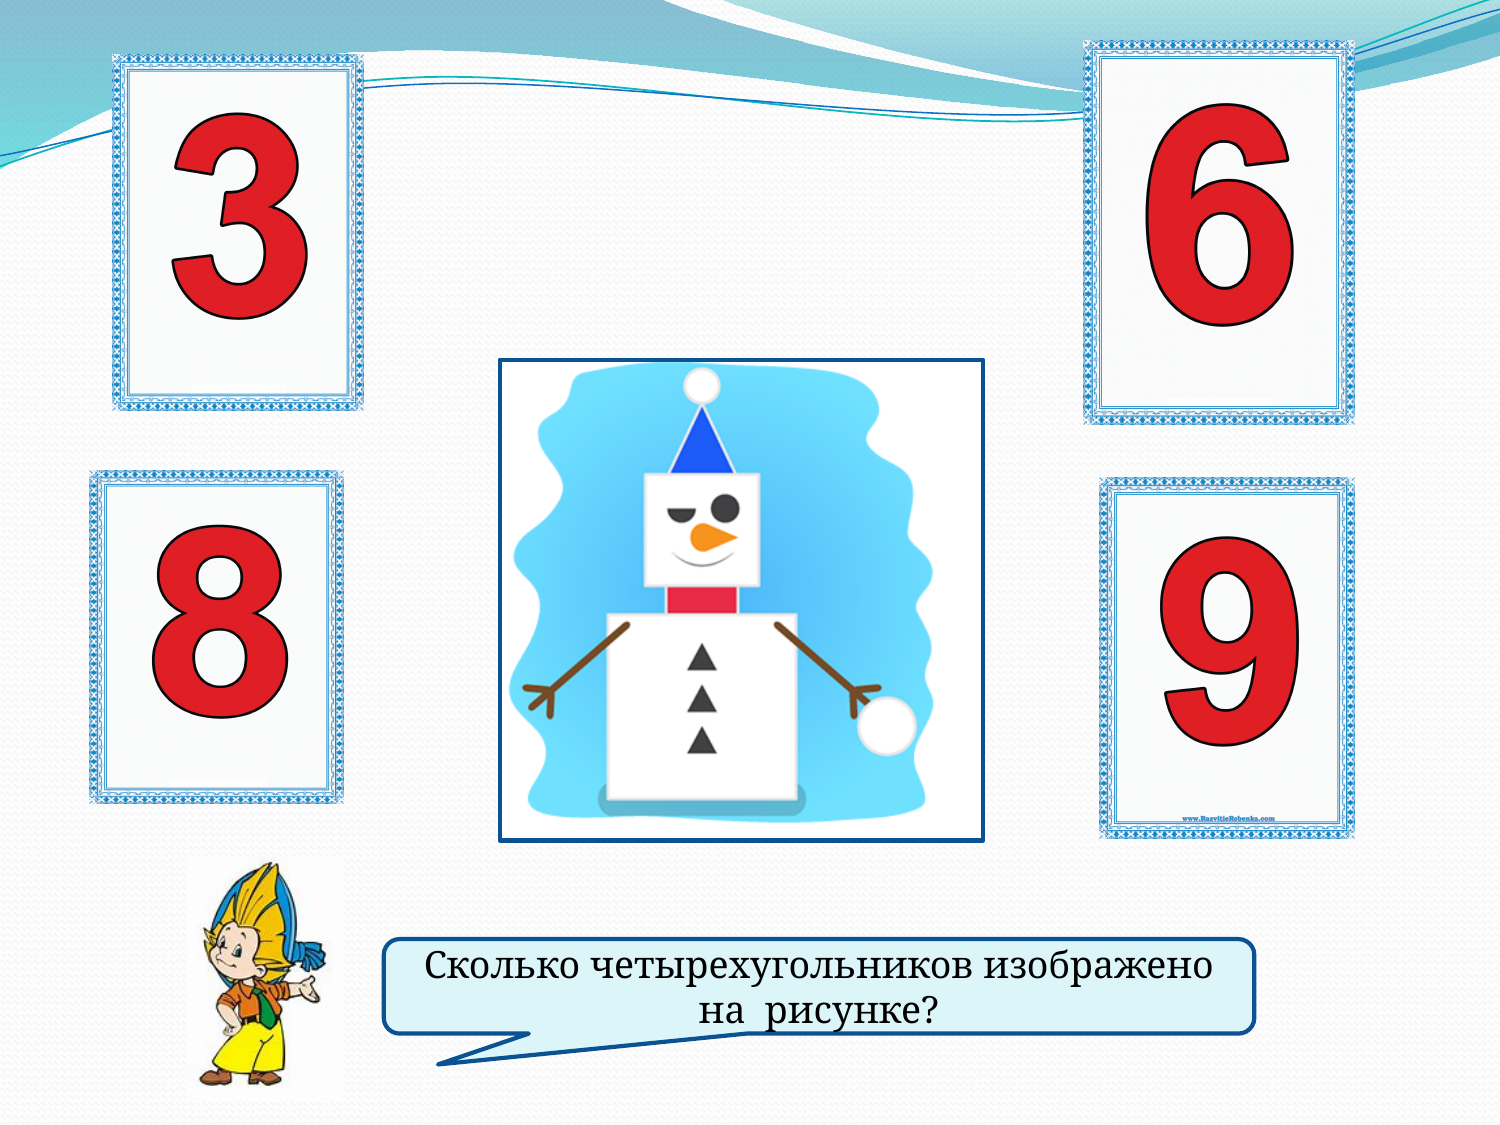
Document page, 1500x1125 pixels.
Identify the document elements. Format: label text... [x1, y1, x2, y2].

text_box Сколько четырехугольников изображено на рисунке? [381, 936, 1257, 1067]
picture [111, 54, 364, 411]
picture [185, 857, 345, 1100]
picture [88, 470, 344, 804]
picture [501, 361, 982, 839]
picture [1099, 477, 1355, 839]
picture [1082, 40, 1355, 425]
picture [88, 683, 96, 689]
